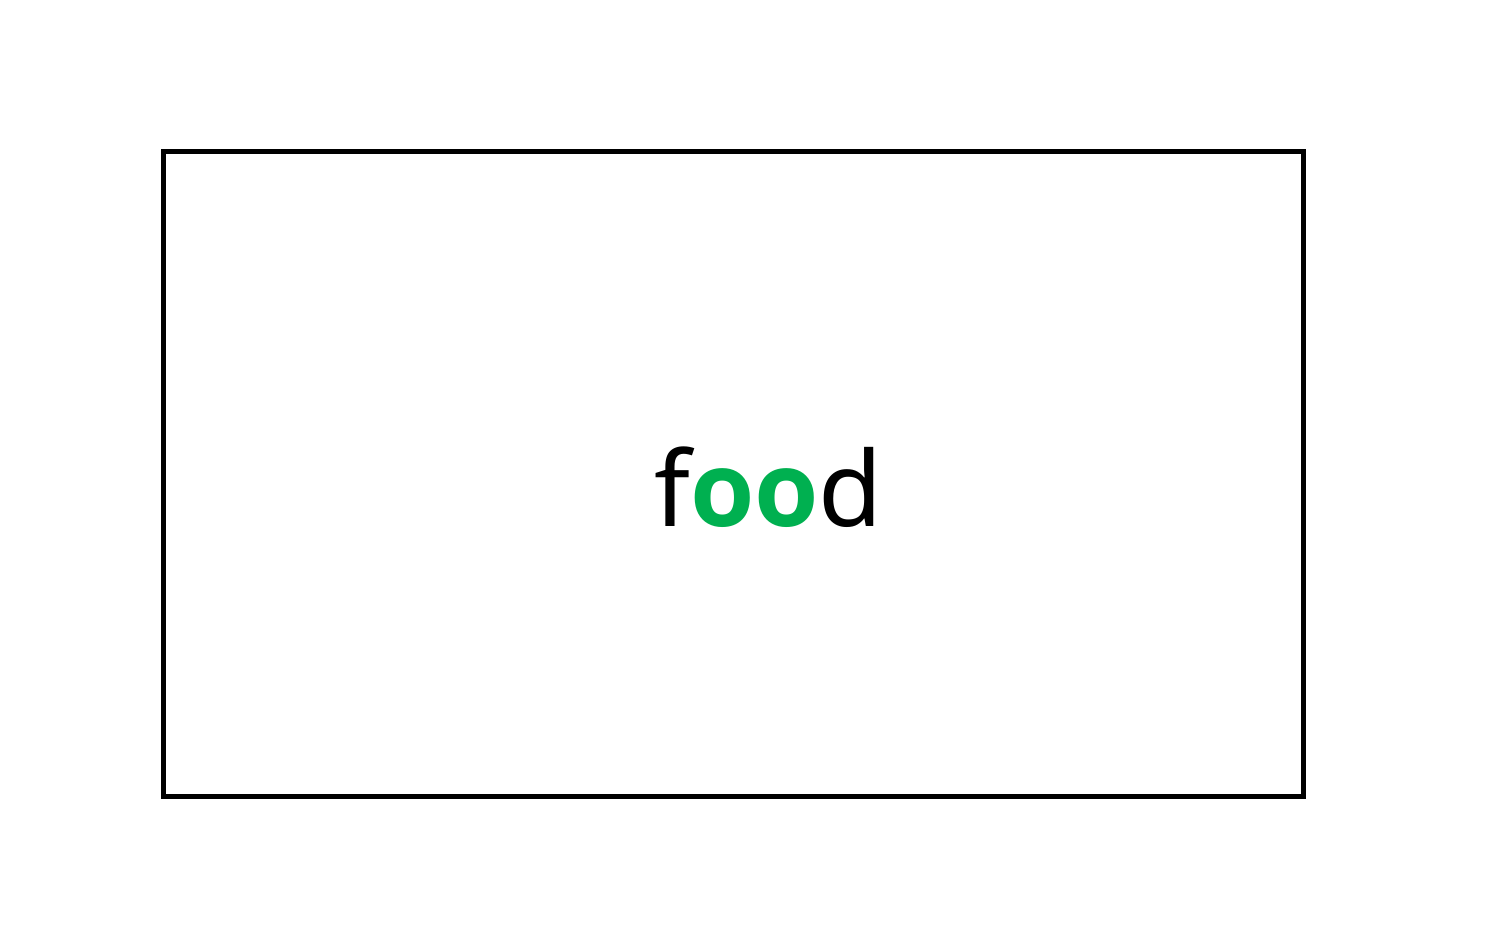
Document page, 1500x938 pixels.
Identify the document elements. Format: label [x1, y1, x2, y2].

text_box [163, 150, 1304, 797]
